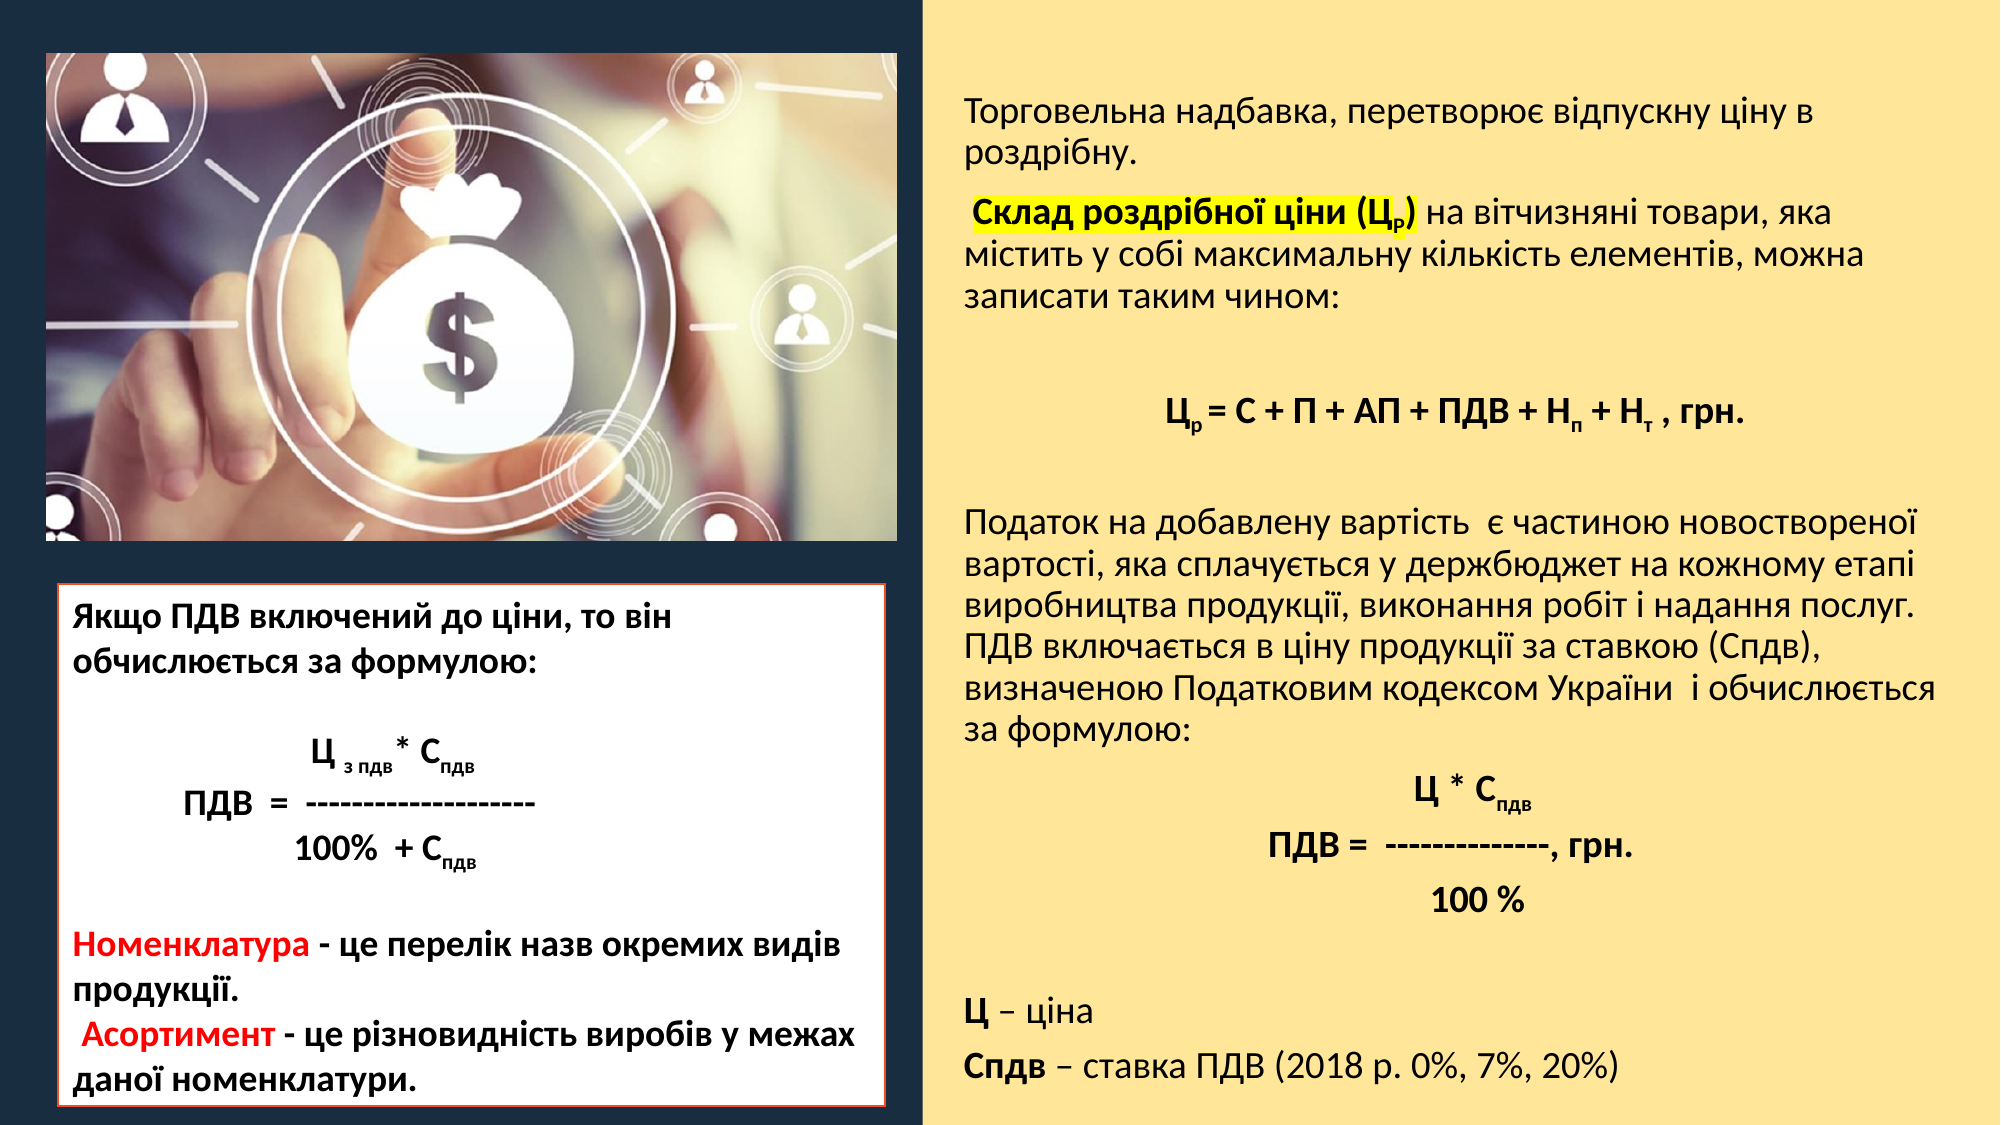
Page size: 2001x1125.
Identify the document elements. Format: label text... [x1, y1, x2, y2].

list Торговельна надбавка, перетворює відпускну ціну в роздрібну. Склад роздрібної ціни (ЦР) на вітчизняні товари, яка містить у собі максималь­ну кількість елементів, можна записати таким чином: Цр = С + П + АП + ПДВ + Нп + Нт , грн. Податок на добавлену вартість є частиною новоствореної вартості, яка сплачується у держбюджет на кожному етапі виробництва продукції, виконання робіт і надання послуг. ПДВ включається в ціну продукції за ставкою (Спдв), визначеною Податковим кодексом України і обчислюється за формулою: Ц * Спдв ПДВ = --------------, грн. 100 % Ц – ціна Спдв – ставка ПДВ (2018 р. 0%, 7%, 20%) [948, 82, 1954, 1100]
picture [46, 53, 897, 541]
text_box Якщо ПДВ включений до ціни, то він обчислюється за формулою: Ц з пдв* Спдв ПДВ = -------------------- 100% + Спдв Номенклатура - це перелік назв окремих видів продукції. Асортимент - це різновидність виробів у межах даної номенклатури. [57, 583, 886, 1107]
